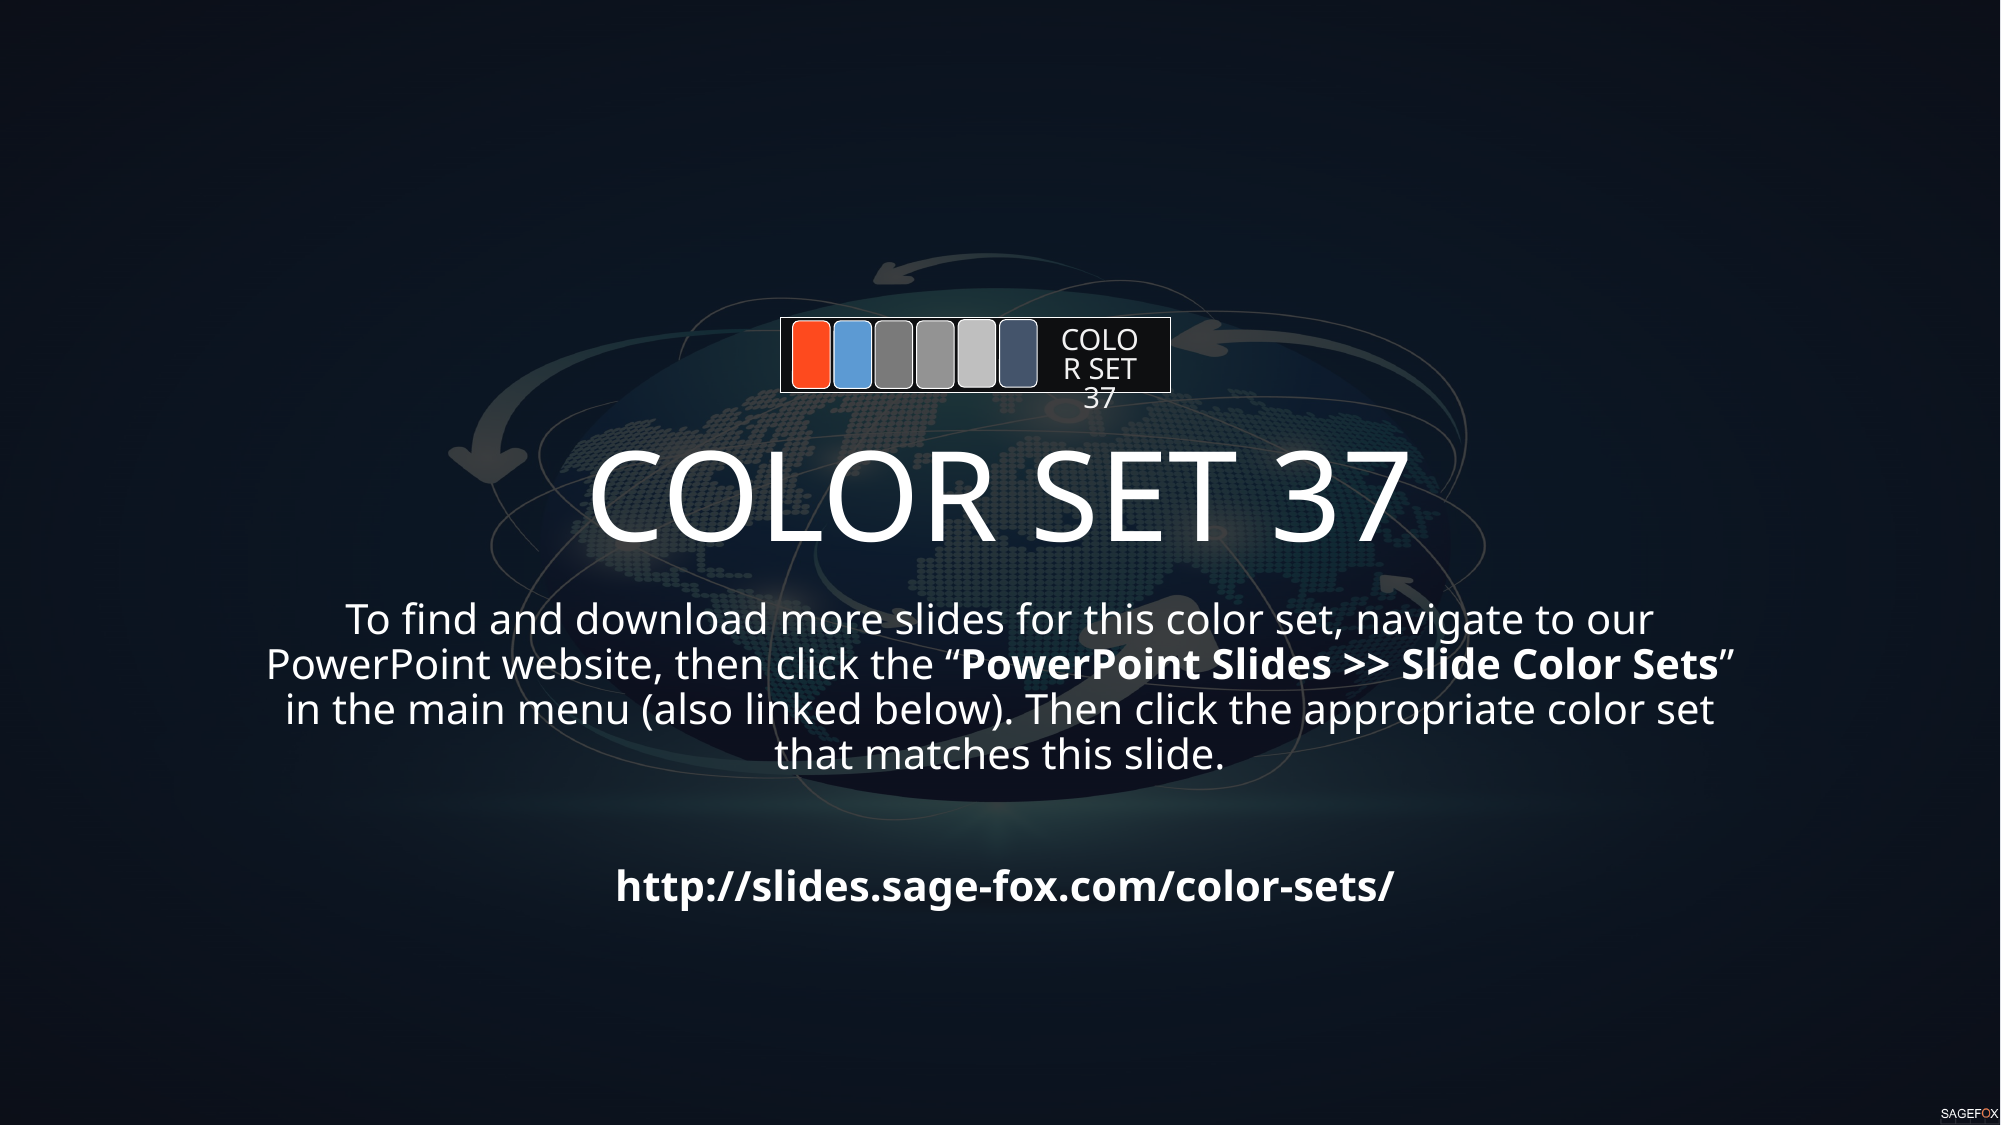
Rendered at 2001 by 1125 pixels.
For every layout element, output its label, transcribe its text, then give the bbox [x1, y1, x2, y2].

title COLOR SET 37 [249, 184, 1750, 576]
subtitle To find and download more slides for this color set, navigate to our PowerPoint website, then click the “PowerPoint Slides >> Slide Color Sets” in the main menu (also linked below). Then click the appropriate color set that matches this slide. http://slides.sage-fox.com/color-sets/ [249, 590, 1750, 863]
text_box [780, 317, 1171, 395]
picture [1940, 0, 2001, 1125]
